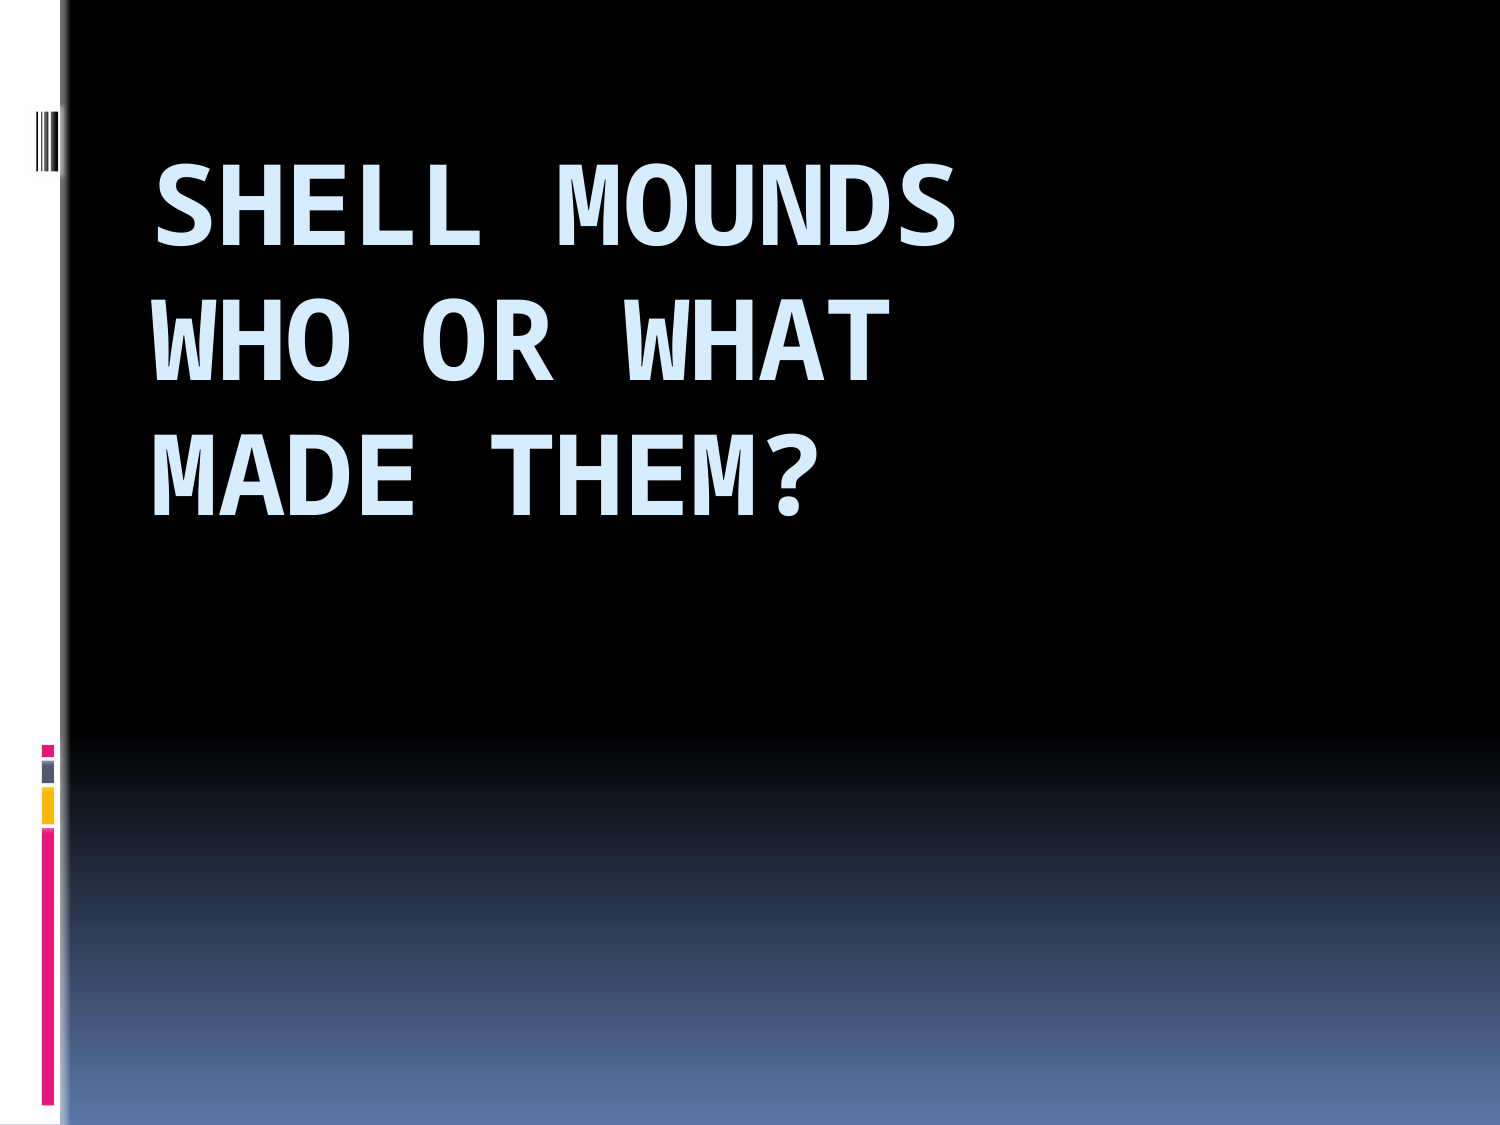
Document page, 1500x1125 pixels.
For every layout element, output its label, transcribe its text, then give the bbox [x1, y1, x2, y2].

title SHELL MOUNDS WHO OR WHAT MADE THEM? [135, 125, 1374, 421]
